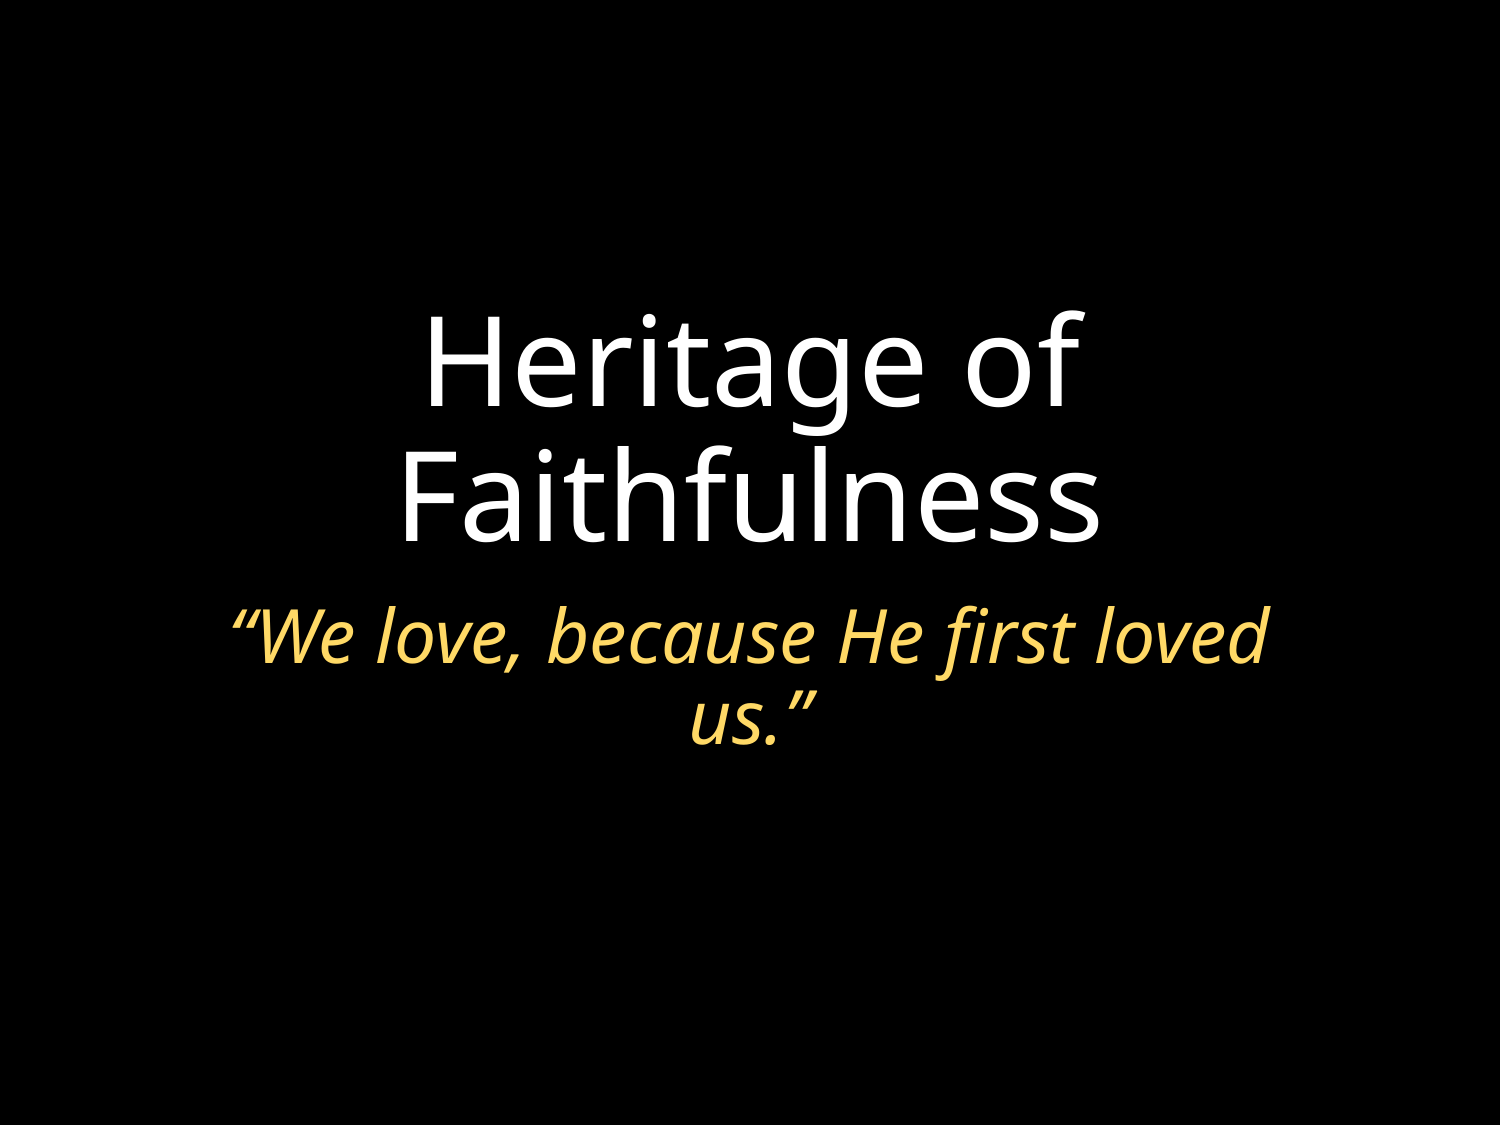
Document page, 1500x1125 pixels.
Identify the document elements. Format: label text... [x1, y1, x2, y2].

subtitle “We love, because He first loved us.” [187, 590, 1313, 863]
title Heritage of Faithfulness [112, 184, 1388, 576]
